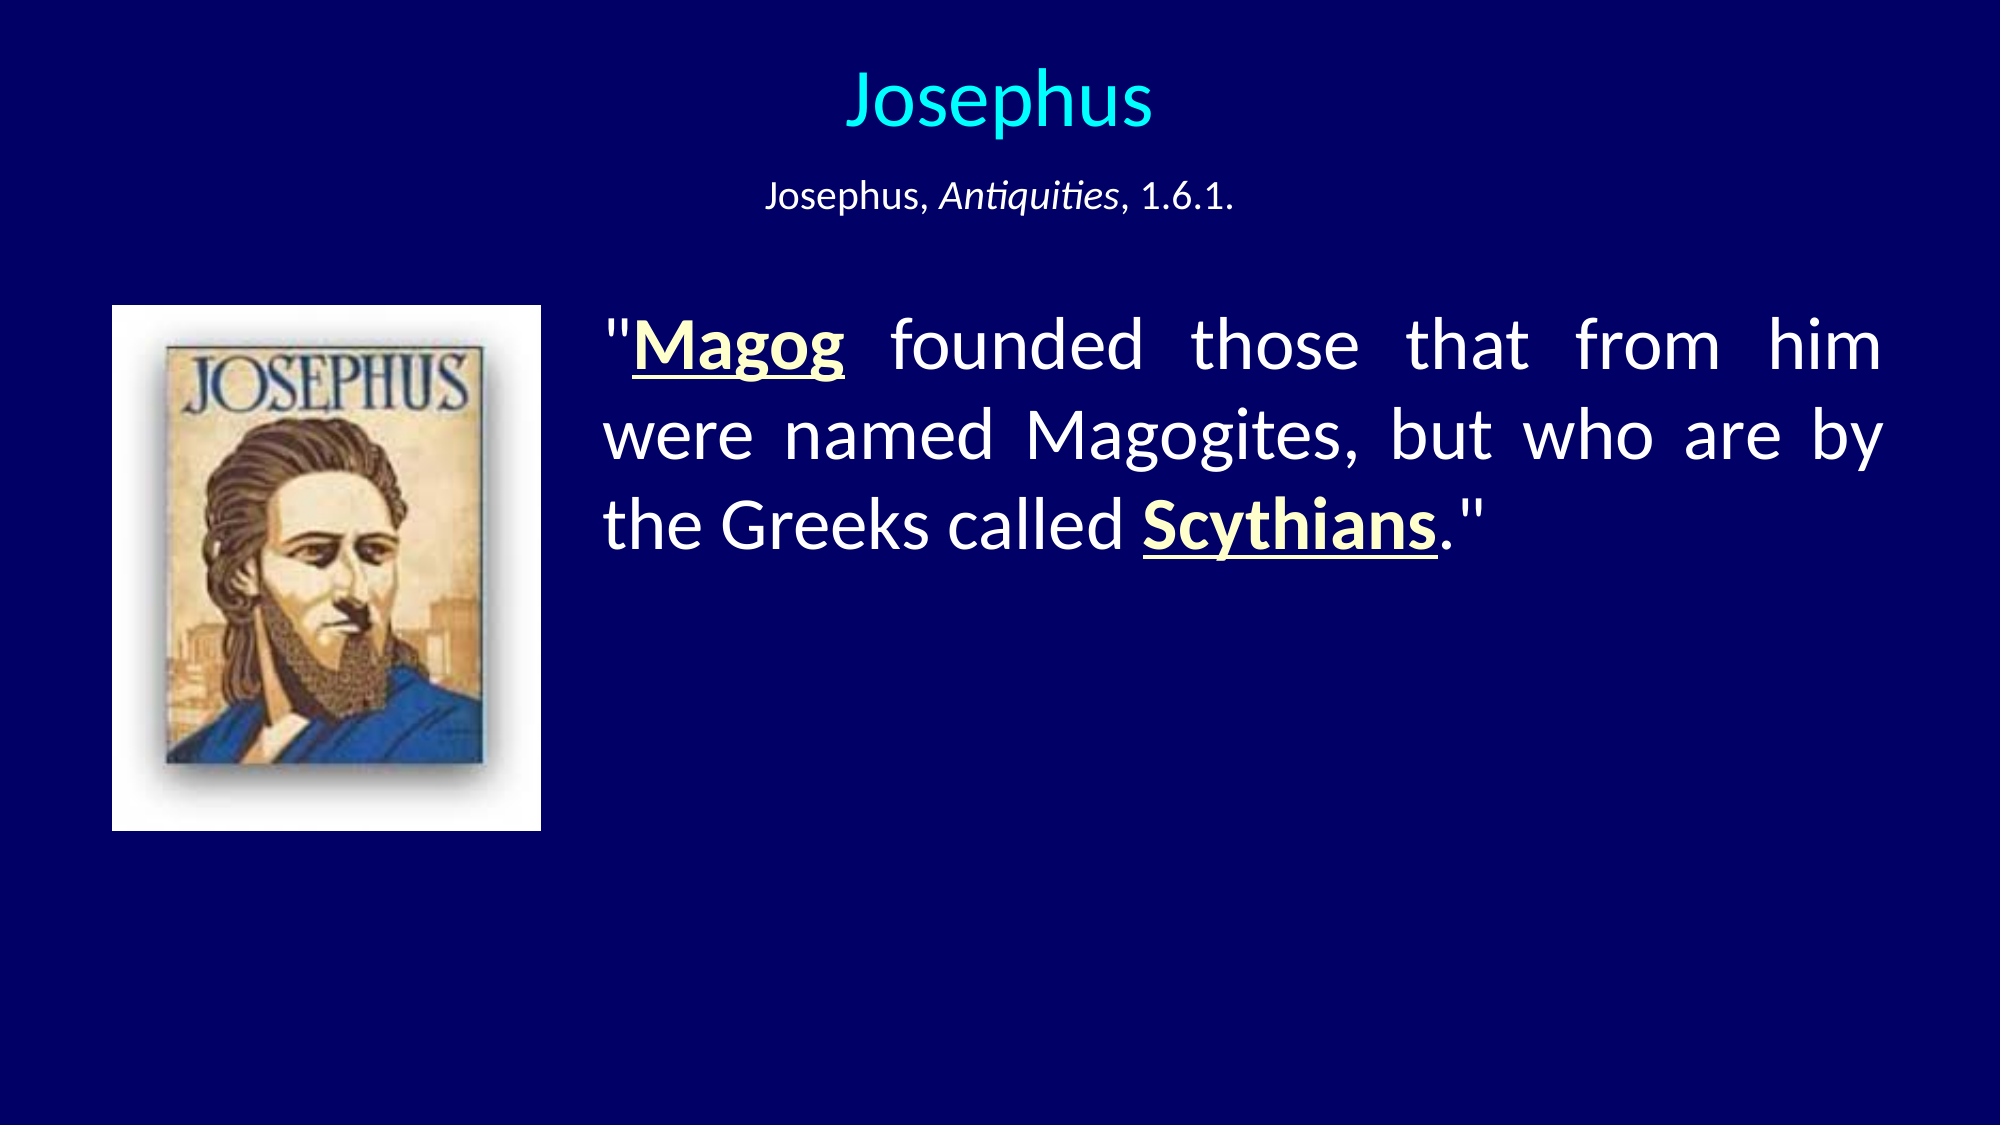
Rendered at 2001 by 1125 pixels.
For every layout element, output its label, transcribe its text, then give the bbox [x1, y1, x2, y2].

text_box Josephus Josephus, Antiquities, 1.6.1. [399, 35, 1600, 226]
text_box "Magog founded those that from him were named Magogites, but who are by the Greeks called Scythians." [587, 287, 1900, 573]
picture [112, 305, 542, 831]
